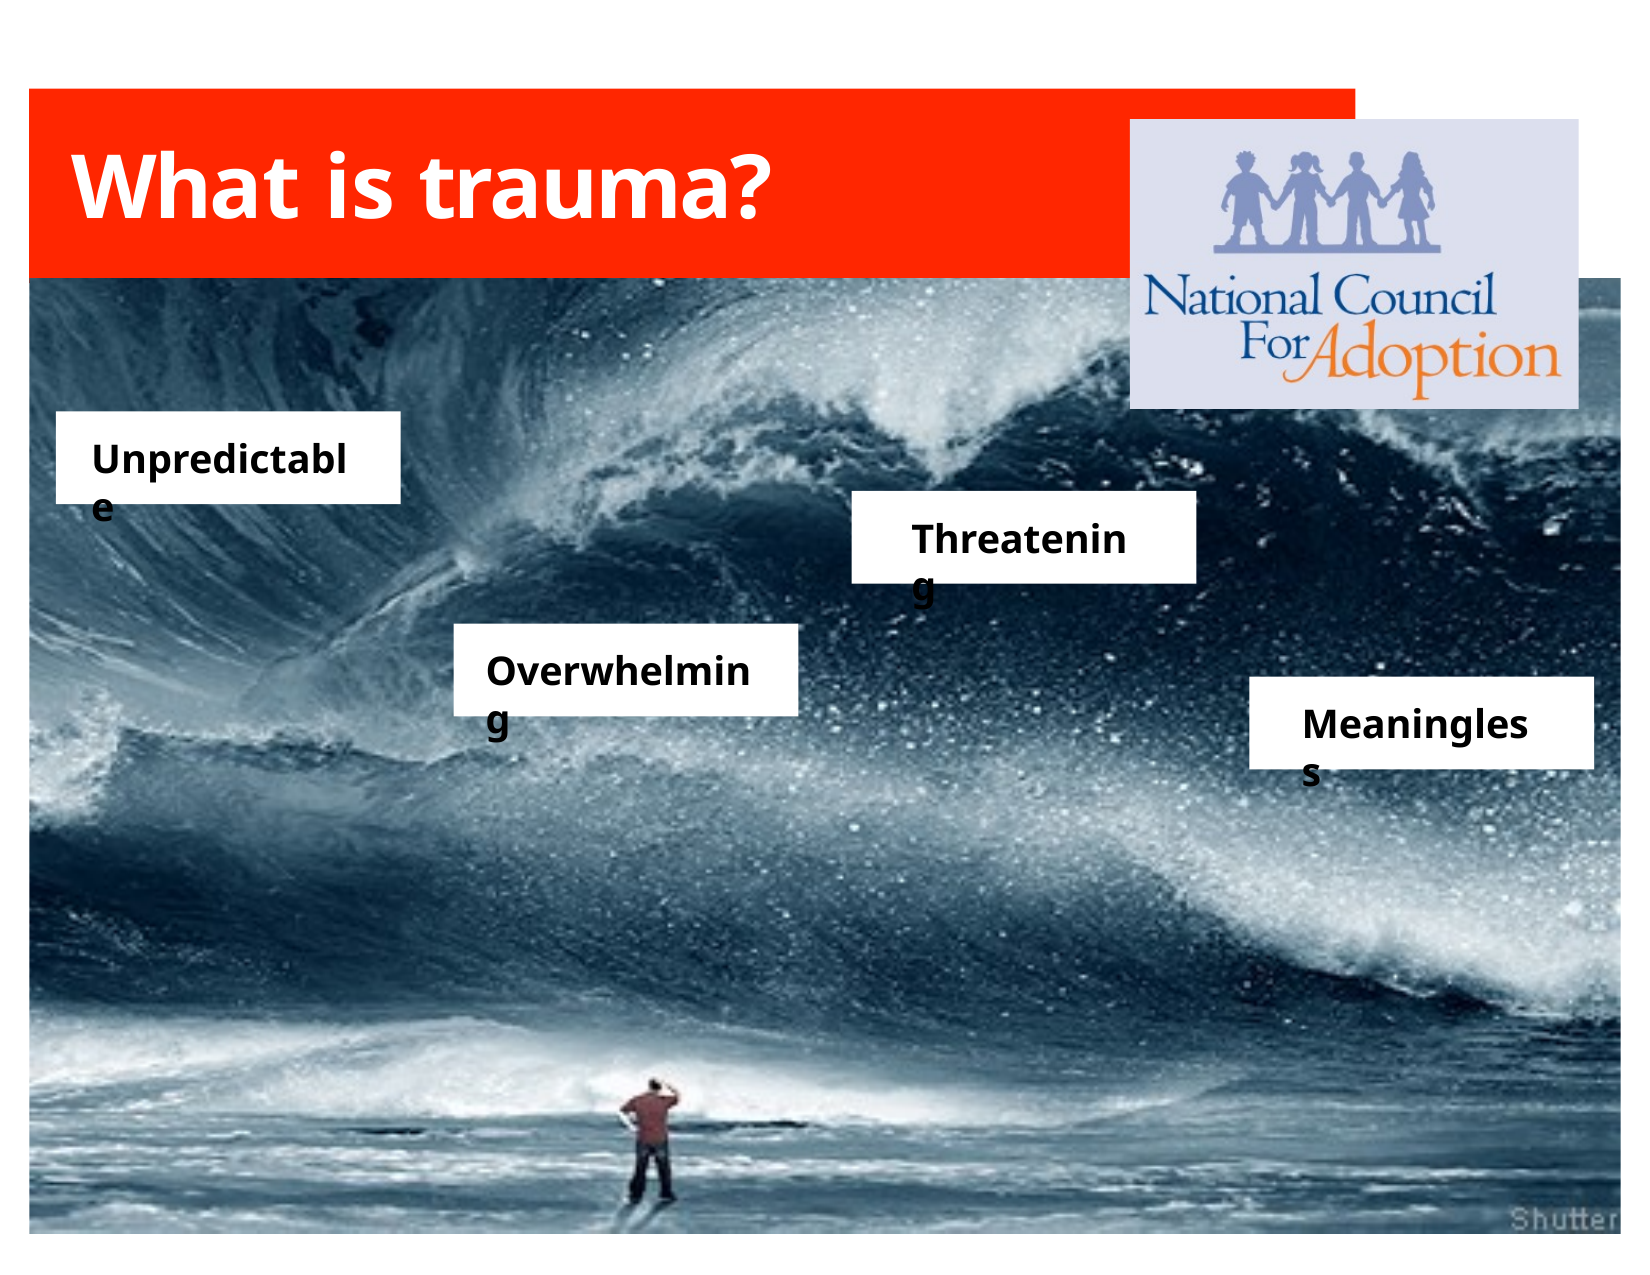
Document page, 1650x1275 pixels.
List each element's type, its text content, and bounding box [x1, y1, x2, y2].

text_box [1249, 676, 1595, 770]
text_box [29, 278, 1621, 1234]
text_box Overwhelming [483, 646, 770, 696]
text_box Unpredictable [89, 434, 368, 483]
text_box [453, 623, 799, 717]
text_box [55, 411, 401, 505]
text_box [851, 490, 1197, 584]
text_box Meaningless [1299, 699, 1545, 749]
text_box Threatening [909, 513, 1140, 563]
text_box [1129, 119, 1579, 410]
title What is trauma? [69, 88, 1581, 278]
